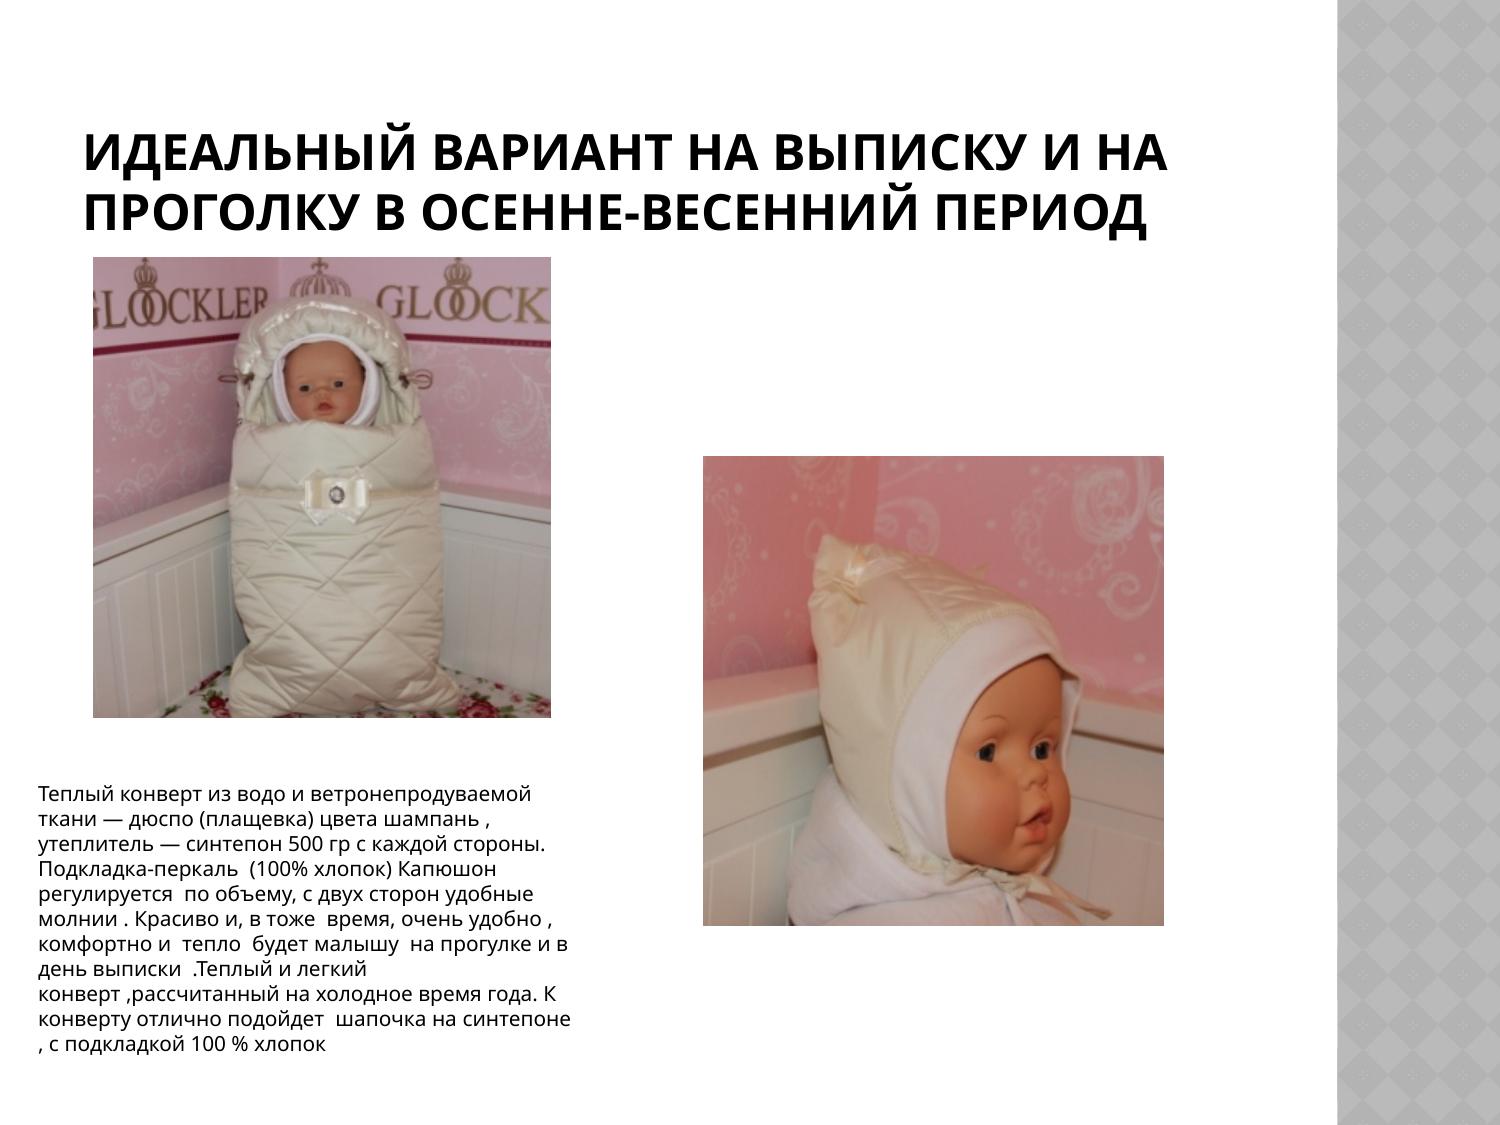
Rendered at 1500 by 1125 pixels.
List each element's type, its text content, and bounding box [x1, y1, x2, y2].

picture [93, 257, 552, 718]
title Идеальный вариант на выписку и на проголку в осенне-весенний период [75, 52, 1263, 240]
picture [702, 456, 1165, 926]
text_box Теплый конверт из водо и ветронепродуваемой ткани ― дюспо (плащевка) цвета шампань , утеплитель ― синтепон 500 гр с каждой стороны. Подкладка-перкаль (100% хлопок) Капюшон регулируется по объему, с двух сторон удобные молнии . Красиво и, в тоже время, очень удобно , комфортно и тепло будет малышу на прогулке и в день выписки .Теплый и легкий конверт ,рассчитанный на холодное время года. К конверту отлично подойдет шапочка на синтепоне , с подкладкой 100 % хлопок [23, 773, 586, 1063]
